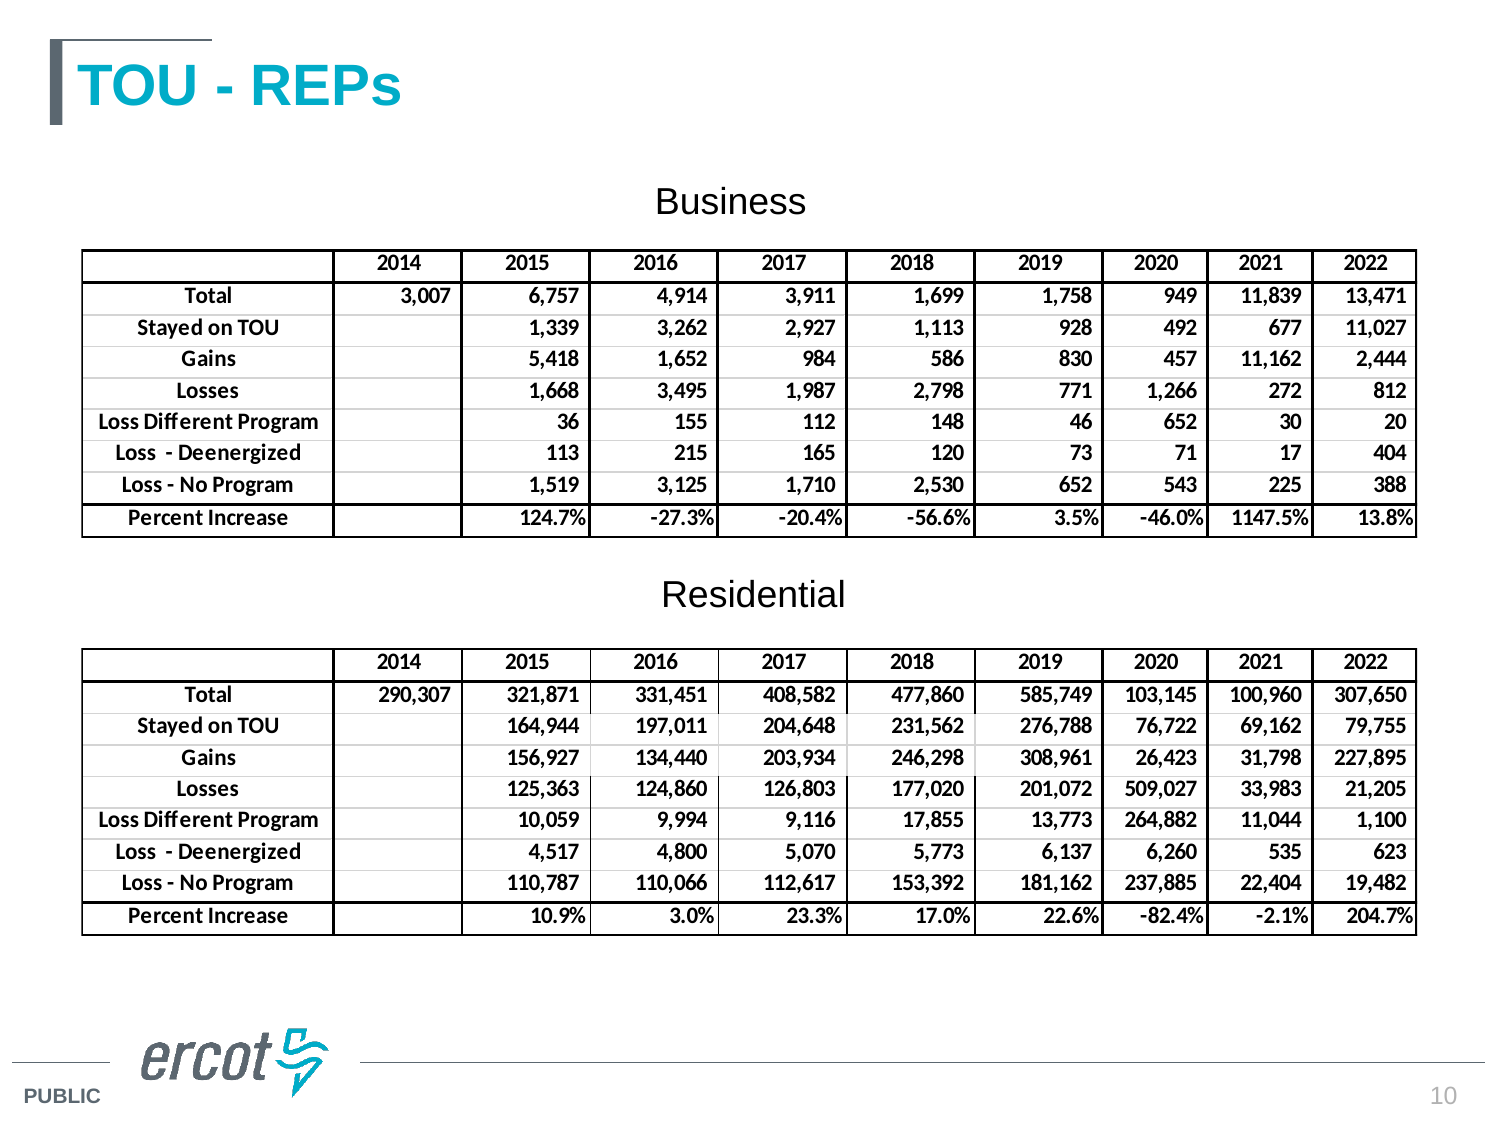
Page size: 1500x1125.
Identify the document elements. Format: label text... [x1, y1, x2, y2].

text_box Business [640, 169, 861, 229]
text_box Residential [646, 562, 867, 623]
picture [137, 1024, 332, 1100]
picture [80, 249, 1419, 540]
slide_number 10 [1400, 1076, 1488, 1113]
title TOU - REPs [62, 39, 1450, 125]
picture [80, 648, 1419, 938]
